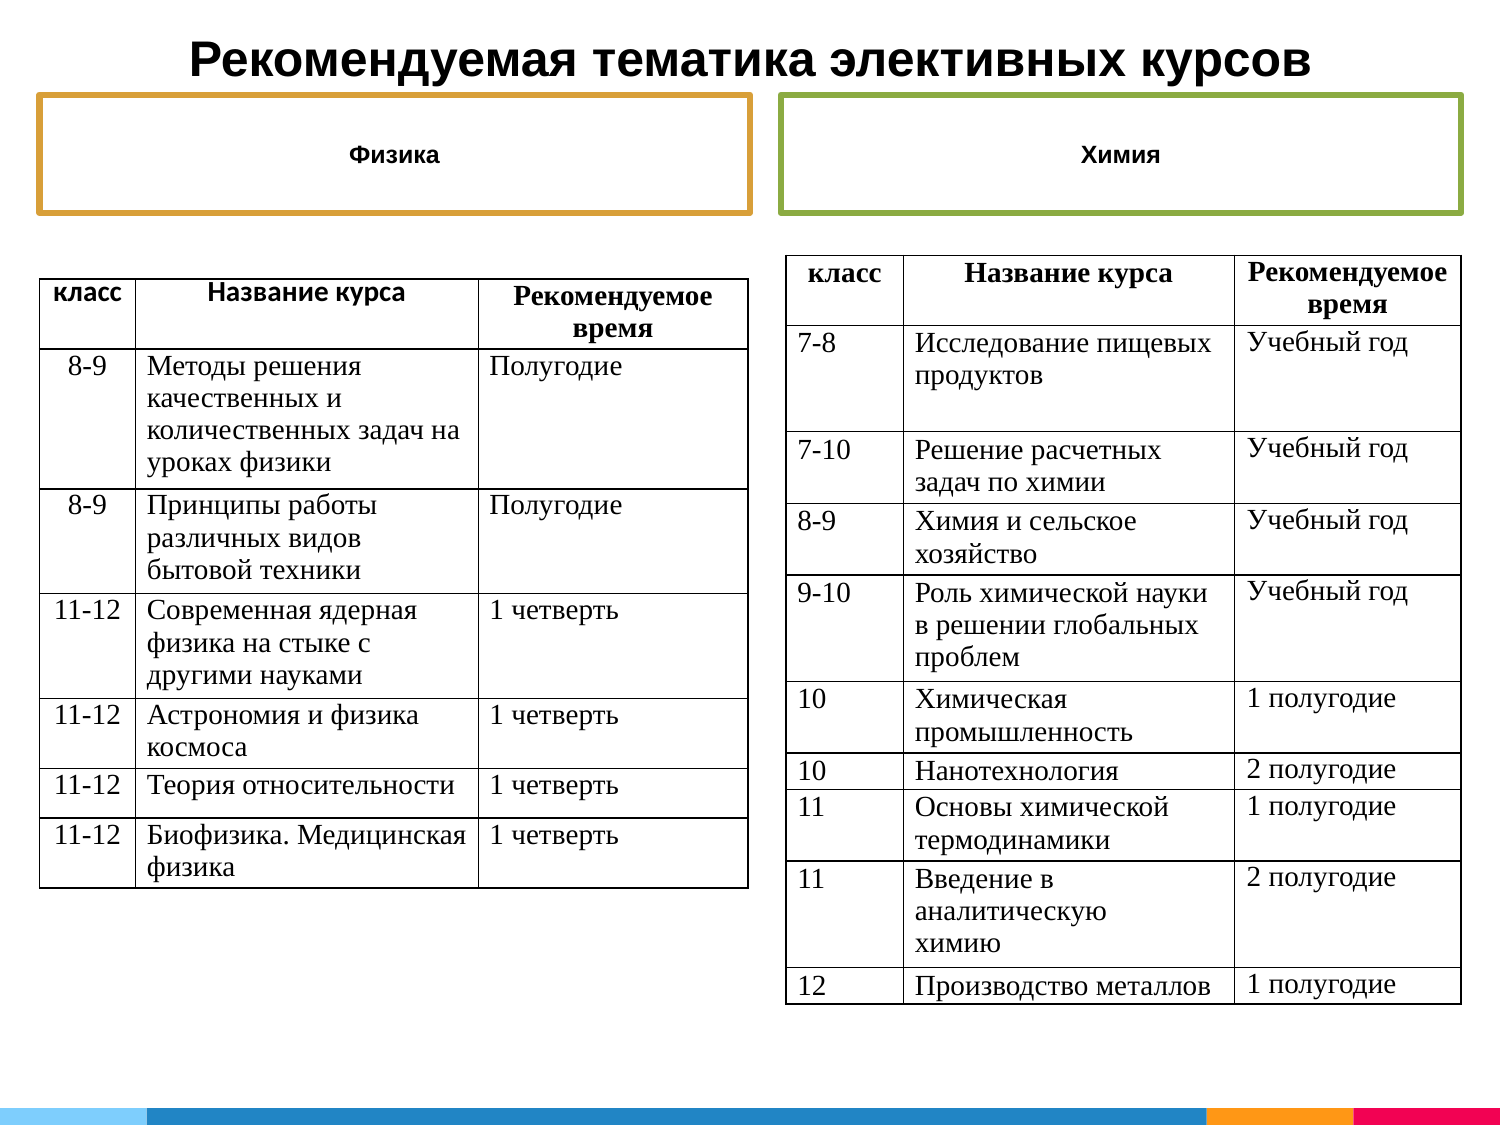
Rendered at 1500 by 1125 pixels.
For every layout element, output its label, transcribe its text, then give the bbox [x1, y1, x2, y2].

table_cell 10 [787, 754, 903, 789]
table_cell Теория относительности [136, 769, 478, 817]
table_header Название курса [136, 280, 478, 348]
table_cell Учебный год [1235, 504, 1460, 574]
table_cell 1 четверть [479, 769, 747, 817]
text_box Физика [37, 93, 752, 215]
table_cell 7-10 [787, 432, 903, 503]
table_cell 1 полугодие [1235, 968, 1460, 1003]
table_cell 2 полугодие [1235, 862, 1460, 967]
table_cell Химическая промышленность [904, 682, 1234, 752]
table_cell 10 [787, 682, 903, 752]
table_cell Учебный год [1235, 326, 1460, 431]
table_cell Полугодие [479, 350, 747, 488]
table_header класс [787, 256, 903, 325]
table_cell Полугодие [479, 490, 747, 593]
table_cell Роль химической науки в решении глобальных проблем [904, 576, 1234, 681]
table_cell Введение в аналитическую химию [904, 862, 1234, 967]
table_cell 1 четверть [479, 819, 747, 887]
table_cell 11-12 [40, 594, 135, 698]
table_header Рекомендуемое время [479, 280, 747, 348]
table_cell 11 [787, 862, 903, 967]
table_cell Химия и сельское хозяйство [904, 504, 1234, 574]
table_cell 8-9 [787, 504, 903, 574]
table_header Рекомендуемое время [1235, 256, 1460, 325]
text_box Химия [779, 93, 1463, 215]
table_cell 9-10 [787, 576, 903, 681]
table_header Название курса [904, 256, 1234, 325]
table_cell Производство металлов [904, 968, 1234, 1003]
table_cell 8-9 [40, 350, 135, 488]
table_header класс [40, 280, 135, 348]
table_cell Современная ядерная физика на стыке с другими науками [136, 594, 478, 698]
table_cell 11-12 [40, 819, 135, 887]
table_cell 8-9 [40, 490, 135, 593]
table_cell Астрономия и физика космоса [136, 699, 478, 768]
table_cell Нанотехнология [904, 754, 1234, 789]
table_cell Учебный год [1235, 576, 1460, 681]
table_cell Методы решения качественных и количественных задач на уроках физики [136, 350, 478, 488]
table_cell 11 [787, 790, 903, 860]
table_cell Решение расчетных задач по химии [904, 432, 1234, 503]
table_cell 1 четверть [479, 699, 747, 768]
table_cell 12 [787, 968, 903, 1003]
table_cell 11-12 [40, 769, 135, 817]
table_cell 1 полугодие [1235, 682, 1460, 752]
table_cell 1 четверть [479, 594, 747, 698]
table_cell 11-12 [40, 699, 135, 768]
table_cell Основы химической термодинамики [904, 790, 1234, 860]
table_cell Исследование пищевых продуктов [904, 326, 1234, 431]
table_cell 7-8 [787, 326, 903, 431]
table_cell Принципы работы различных видов бытовой техники [136, 490, 478, 593]
table_cell 1 полугодие [1235, 790, 1460, 860]
text_box Рекомендуемая тематика элективных курсов [40, 19, 1462, 94]
table_cell Учебный год [1235, 432, 1460, 503]
table_cell Биофизика. Медицинская физика [136, 819, 478, 887]
table_cell 2 полугодие [1235, 754, 1460, 789]
